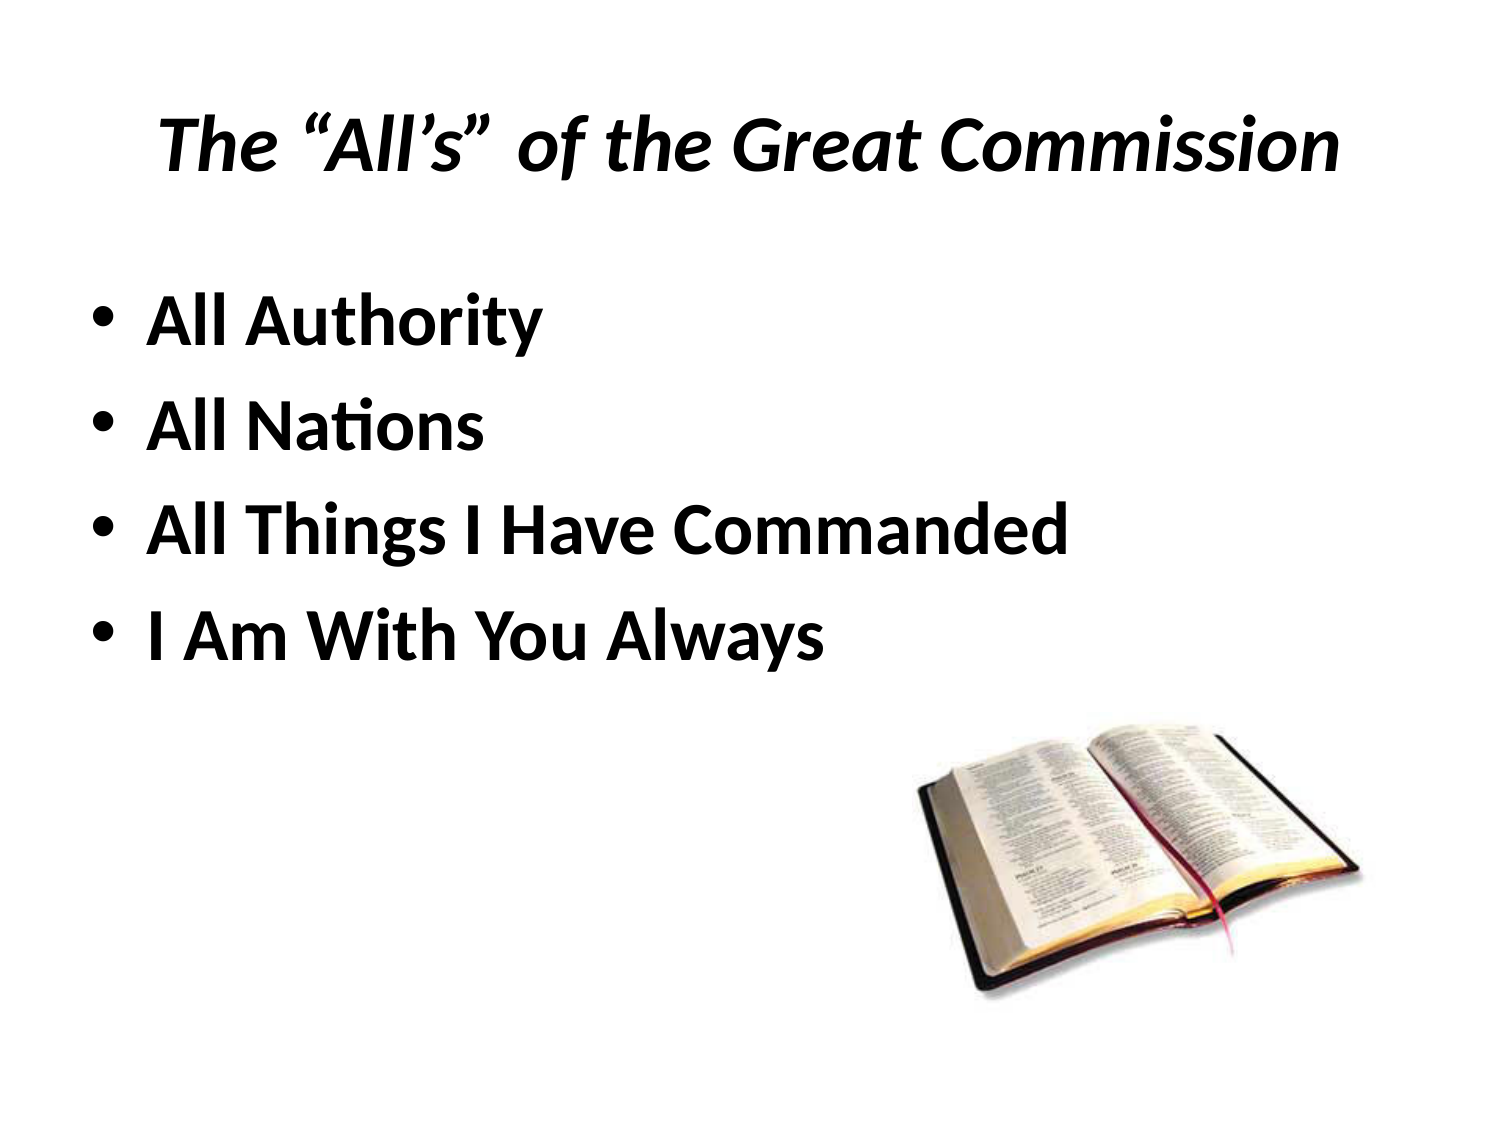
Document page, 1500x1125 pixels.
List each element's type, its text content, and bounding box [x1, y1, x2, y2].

title The “All’s” of the Great Commission [75, 45, 1425, 233]
picture [912, 712, 1382, 1013]
list All Authority All Nations All Things I Have Commanded I Am With You Always [75, 262, 1425, 1005]
